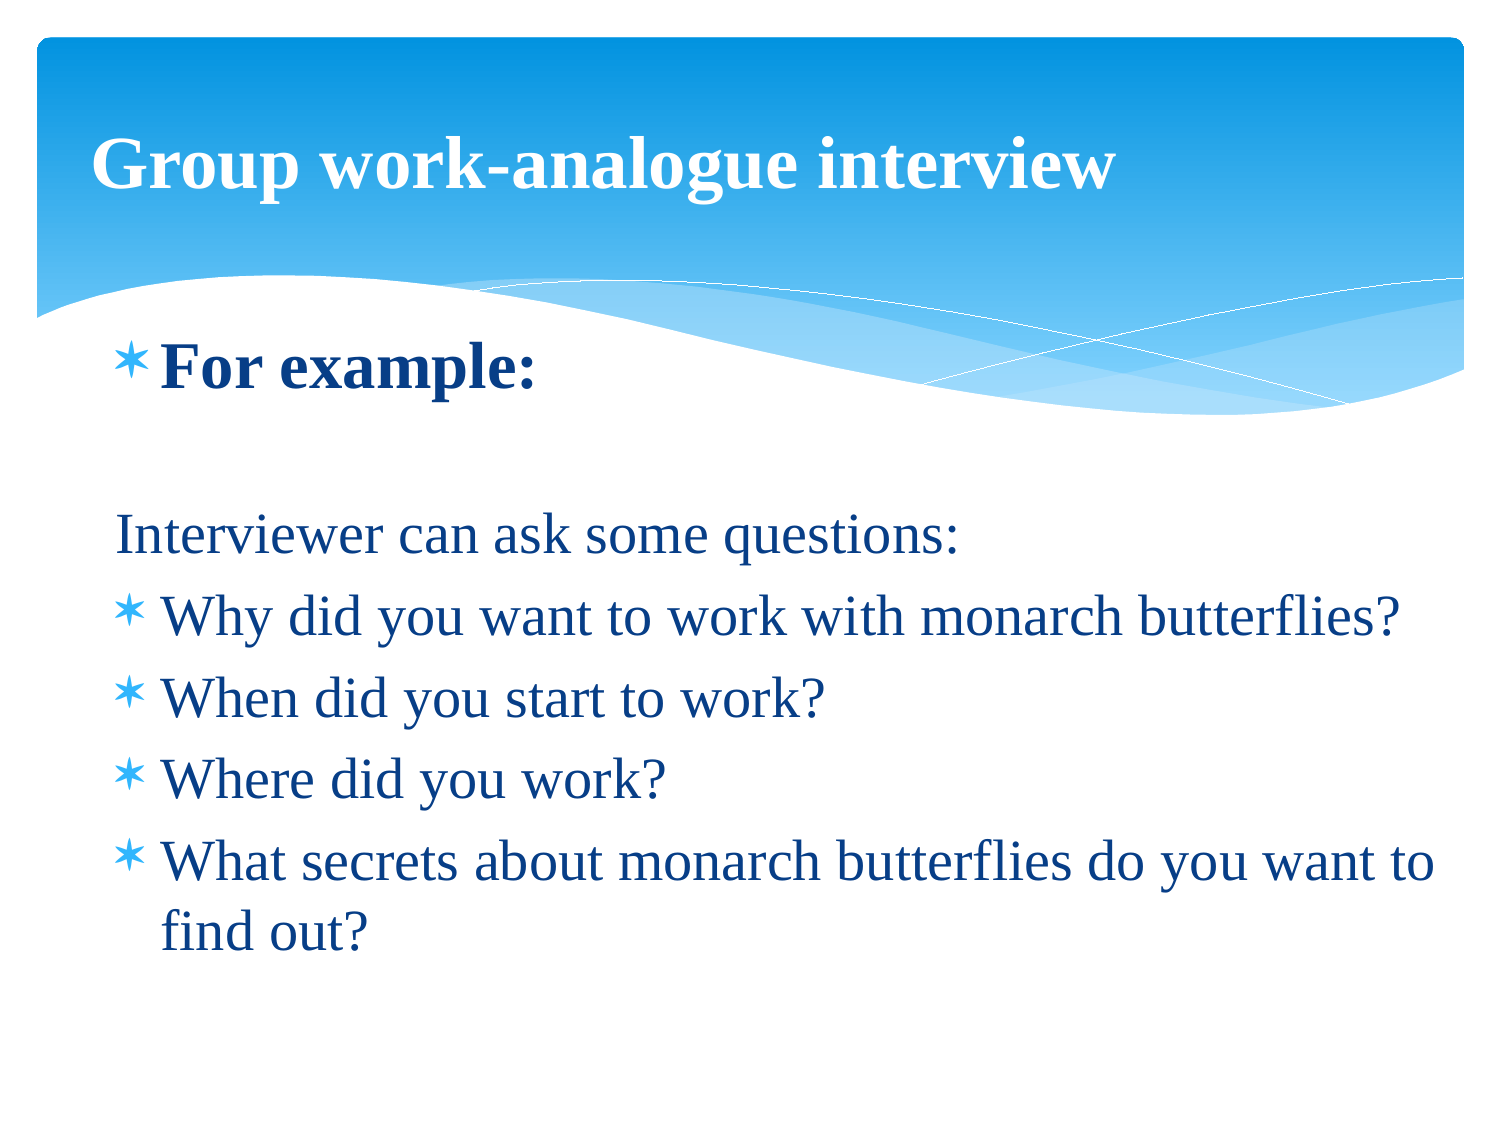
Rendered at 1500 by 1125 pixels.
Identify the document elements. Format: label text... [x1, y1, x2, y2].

title Group work-analogue interview [75, 55, 1425, 261]
list For example: Interviewer can ask some questions: Why did you want to work with monarch butterflies? When did you start to work? Where did you work? What secrets about monarch butterflies do you want to find out? [100, 314, 1471, 1055]
